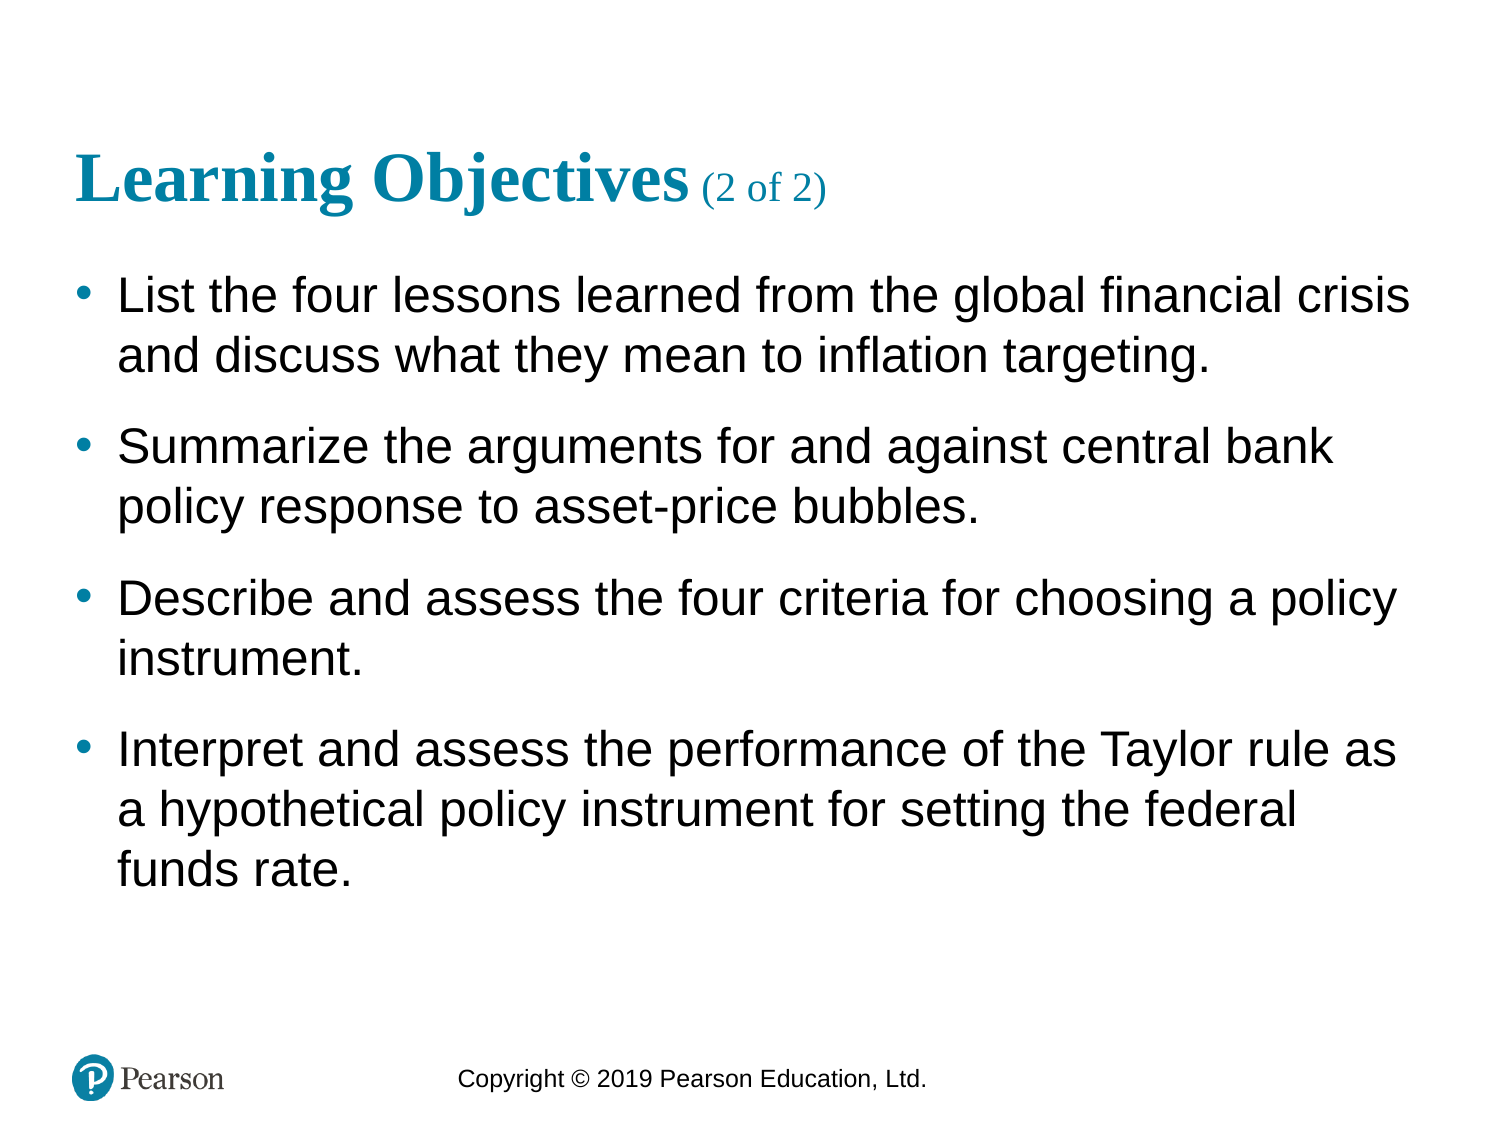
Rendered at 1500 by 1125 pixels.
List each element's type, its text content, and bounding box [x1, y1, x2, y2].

title Learning Objectives (2 of 2) [75, 35, 1425, 216]
list List the four lessons learned from the global financial crisis and discuss what they mean to inflation targeting. Summarize the arguments for and against central bank policy response to asset-price bubbles. Describe and assess the four criteria for choosing a policy instrument. Interpret and assess the performance of the Taylor rule as a hypothetical policy instrument for setting the federal funds rate. [75, 262, 1425, 1005]
picture [72, 1054, 89, 1072]
picture [81, 1064, 107, 1089]
picture [99, 1054, 224, 1101]
picture [72, 1087, 83, 1101]
